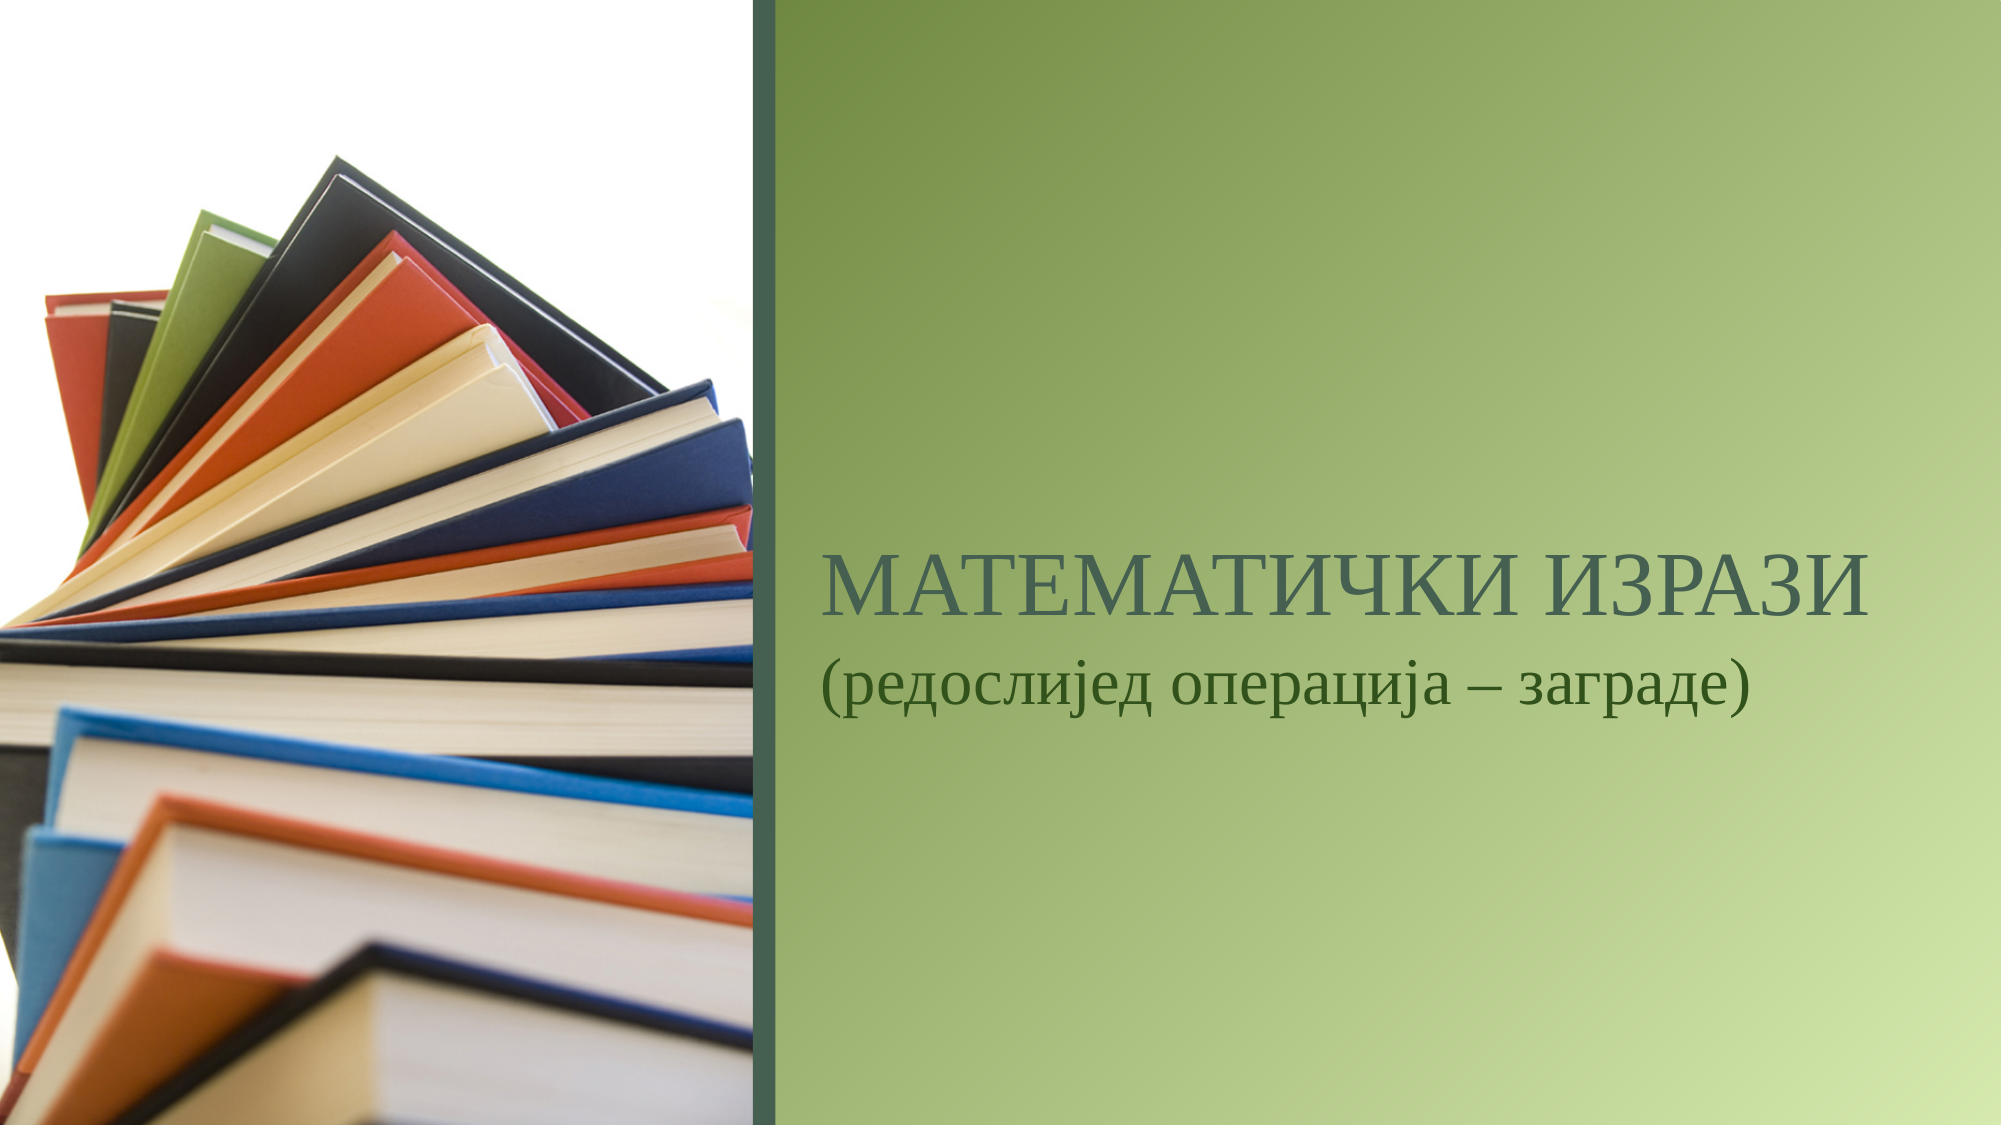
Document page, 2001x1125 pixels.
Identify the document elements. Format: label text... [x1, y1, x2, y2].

title МАТЕМАТИЧКИ ИЗРАЗИ [800, 515, 1951, 633]
subtitle (редослијед операција – заграде) [800, 633, 1951, 838]
picture [0, 0, 752, 1125]
